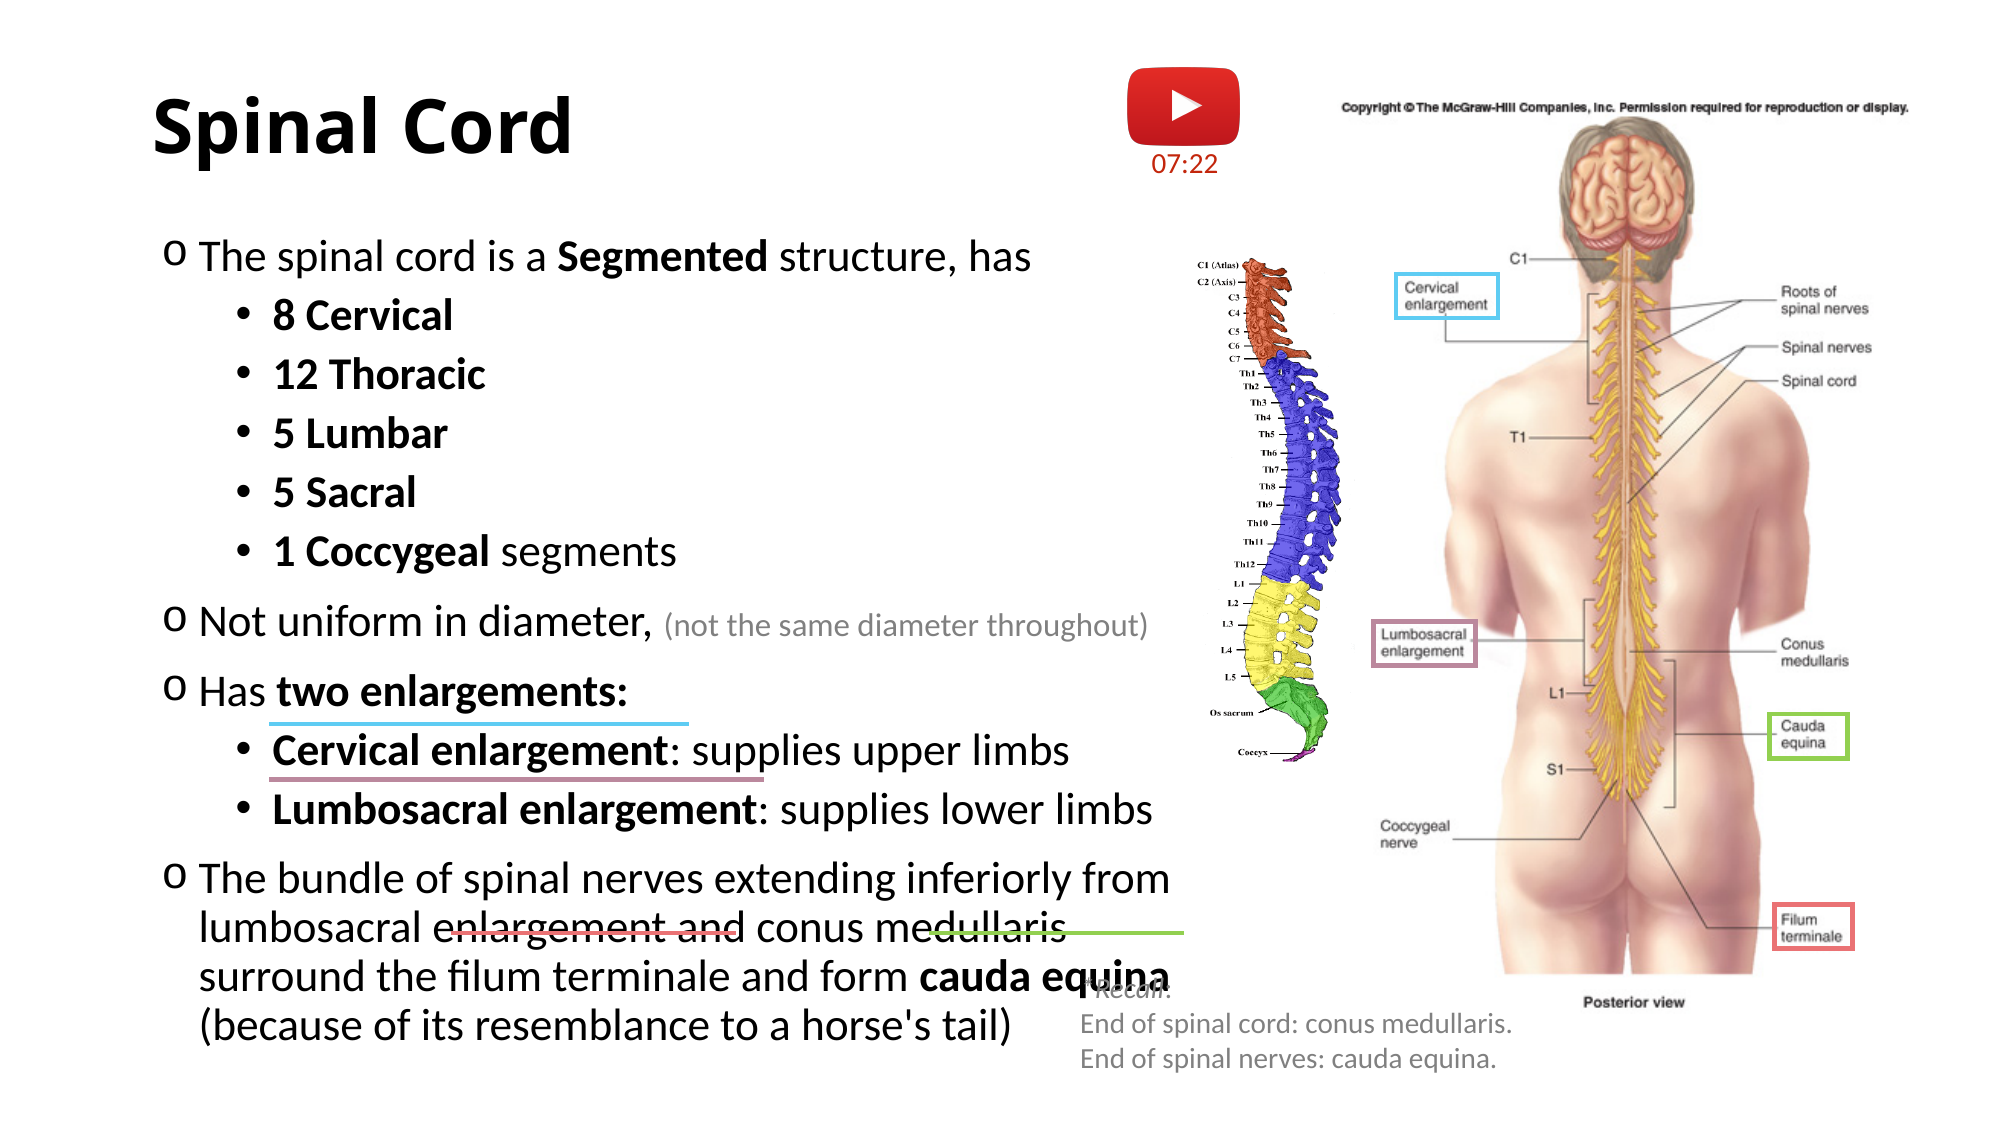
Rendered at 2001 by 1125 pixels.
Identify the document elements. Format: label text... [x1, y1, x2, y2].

picture [1195, 100, 1916, 1014]
title Spinal Cord [137, 59, 1863, 200]
text_box *Recall: End of spinal cord: conus medullaris. End of spinal nerves: cauda equina. [1065, 961, 1579, 1082]
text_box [1127, 67, 1240, 188]
list The spinal cord is a Segmented structure, has 8 Cervical 12 Thoracic 5 Lumbar 5 Sacral 1 Coccygeal segments Not uniform in diameter, (not the same diameter throughout) Has two enlargements: Cervical enlargement: supplies upper limbs Lumbosacral enlargement: supplies lower limbs The bundle of spinal nerves extending inferiorly from lumbosacral enlargement and conus medullaris surround the filum terminale and form cauda equina (because of its resemblance to a horse's tail) [146, 224, 1235, 1063]
